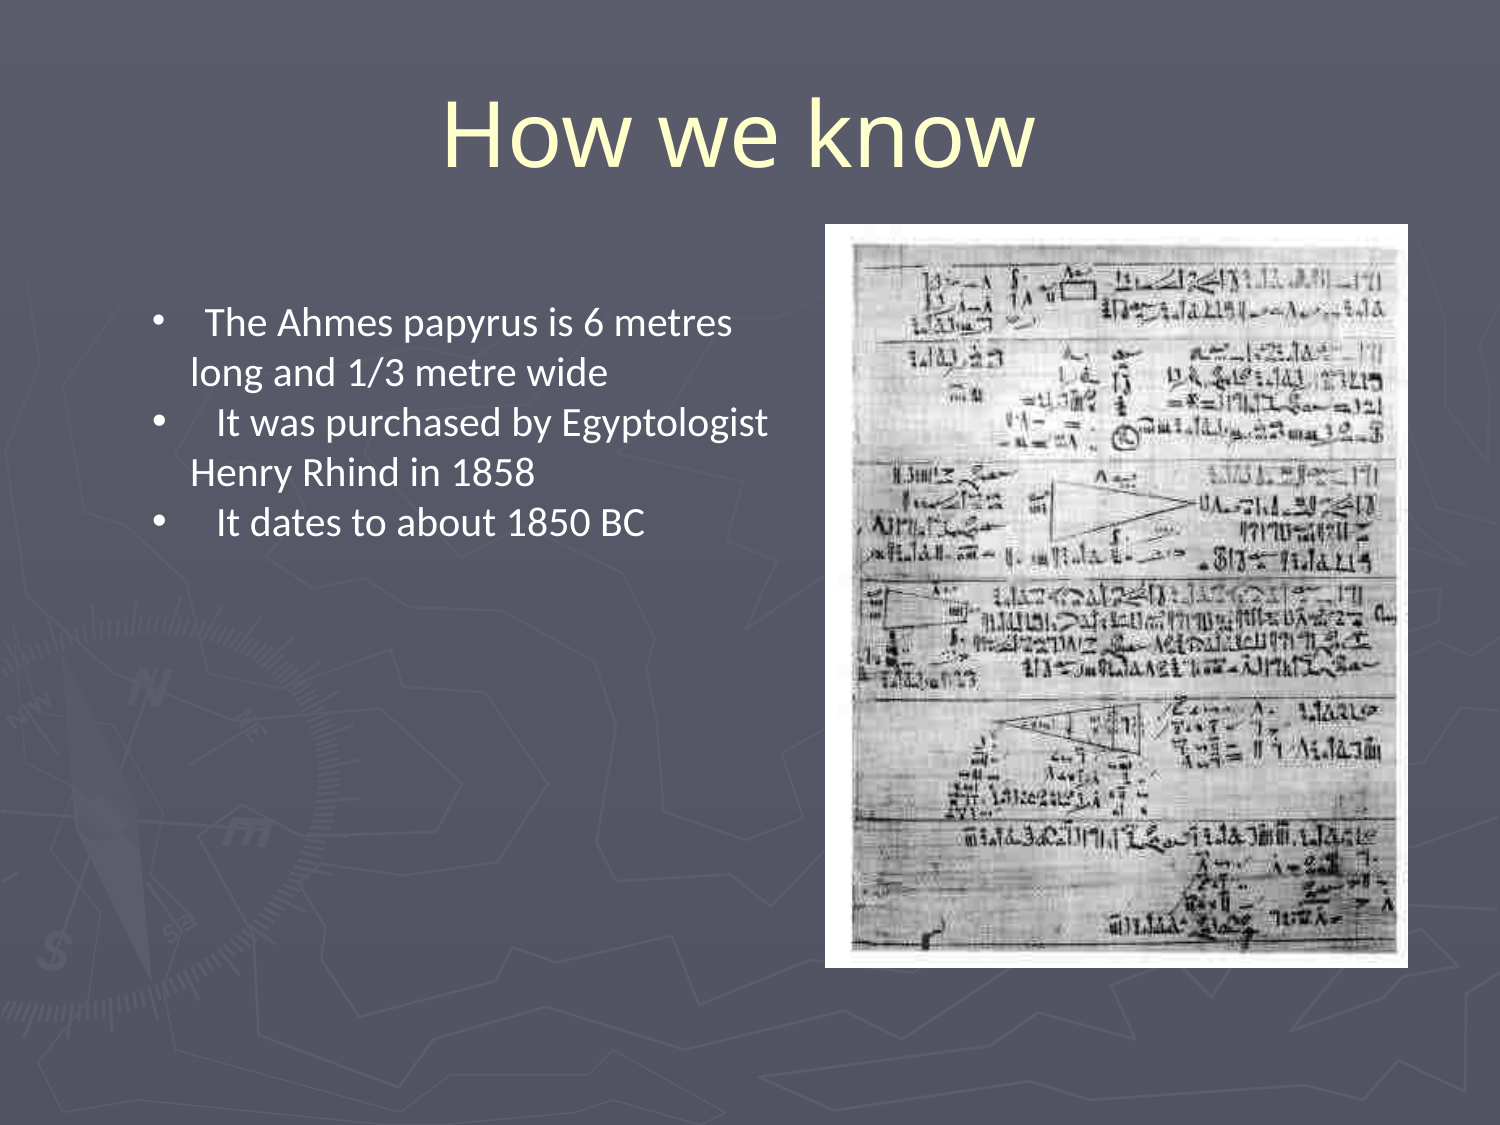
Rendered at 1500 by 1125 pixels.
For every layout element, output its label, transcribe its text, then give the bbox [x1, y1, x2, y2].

title How we know [49, 37, 1451, 226]
text_box The Ahmes papyrus is 6 metres long and 1/3 metre wide It was purchased by Egyptologist Henry Rhind in 1858 It dates to about 1850 BC [137, 287, 800, 603]
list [824, 224, 1408, 968]
